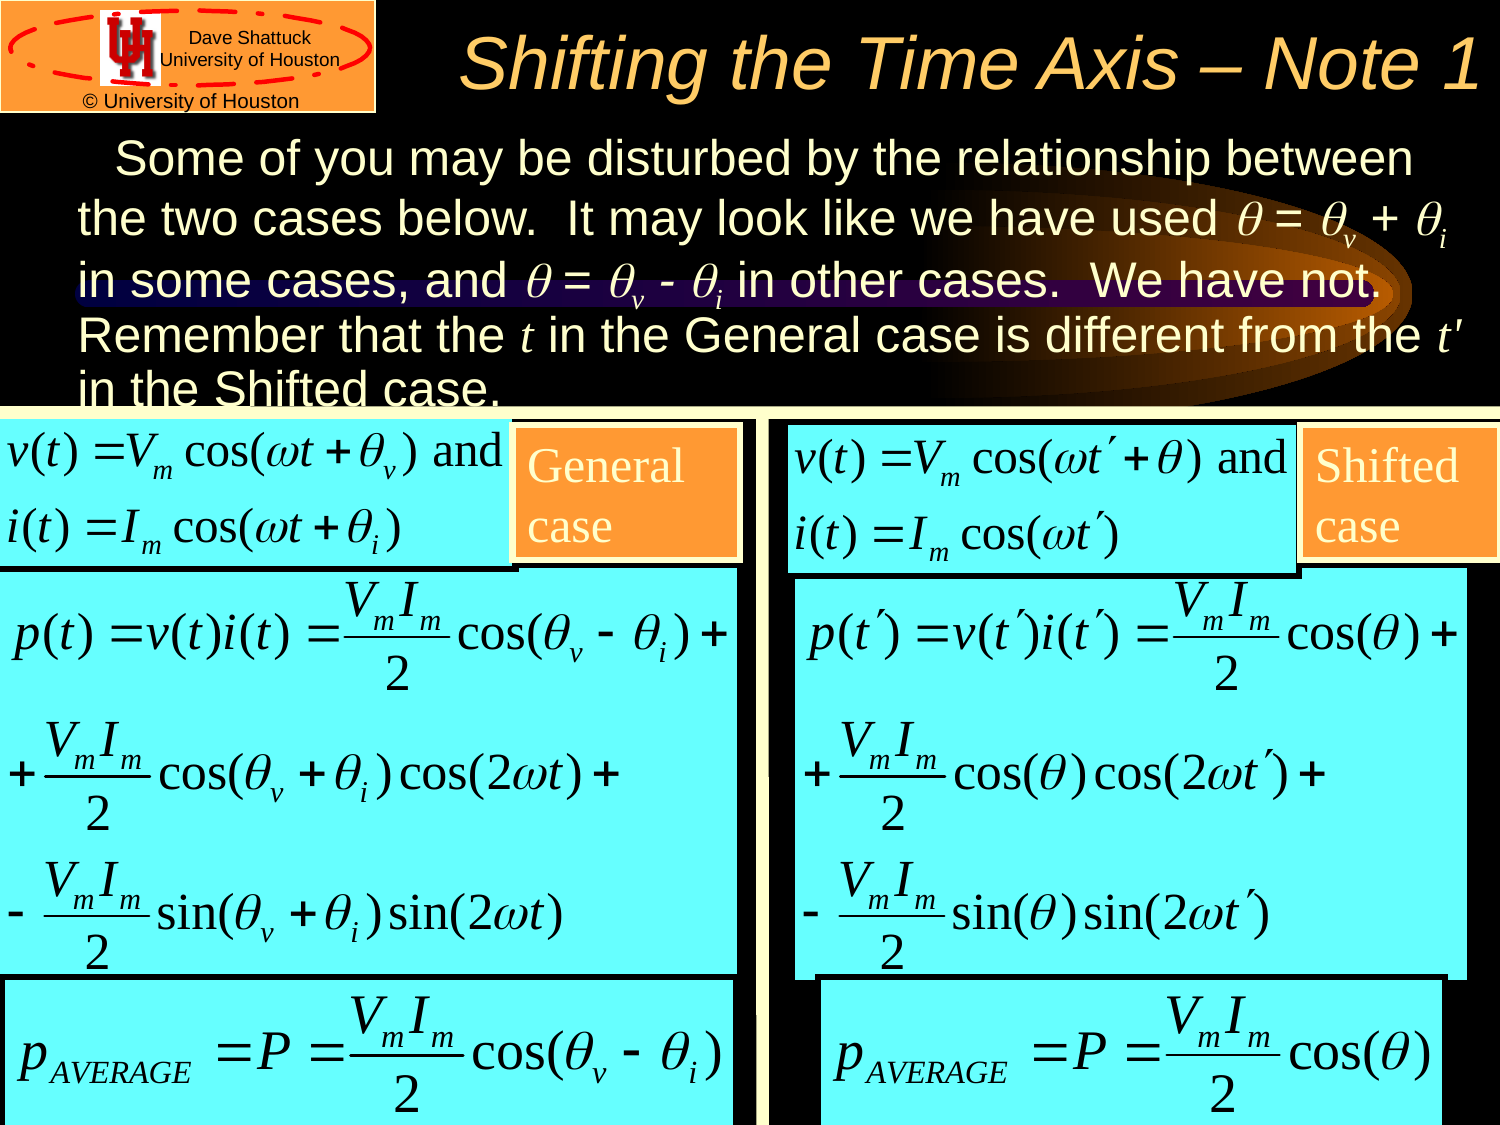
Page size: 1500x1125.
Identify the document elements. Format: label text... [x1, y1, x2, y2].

text_box General case [516, 424, 740, 560]
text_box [0, 417, 513, 567]
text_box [820, 980, 1442, 1125]
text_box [787, 424, 1296, 574]
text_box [794, 567, 1468, 981]
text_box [0, 567, 738, 981]
title Shifting the Time Axis – Note 1 [387, 0, 1500, 113]
text_box Shifted case [1299, 424, 1500, 560]
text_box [4, 980, 733, 1125]
list Some of you may be disturbed by the relationship between the two cases below. It may look like we have used q = qv + qi in some cases, and q = qv - qi in other cases. We have not. Remember that the t in the General case is different from the t' in the Shifted case. [62, 124, 1500, 401]
